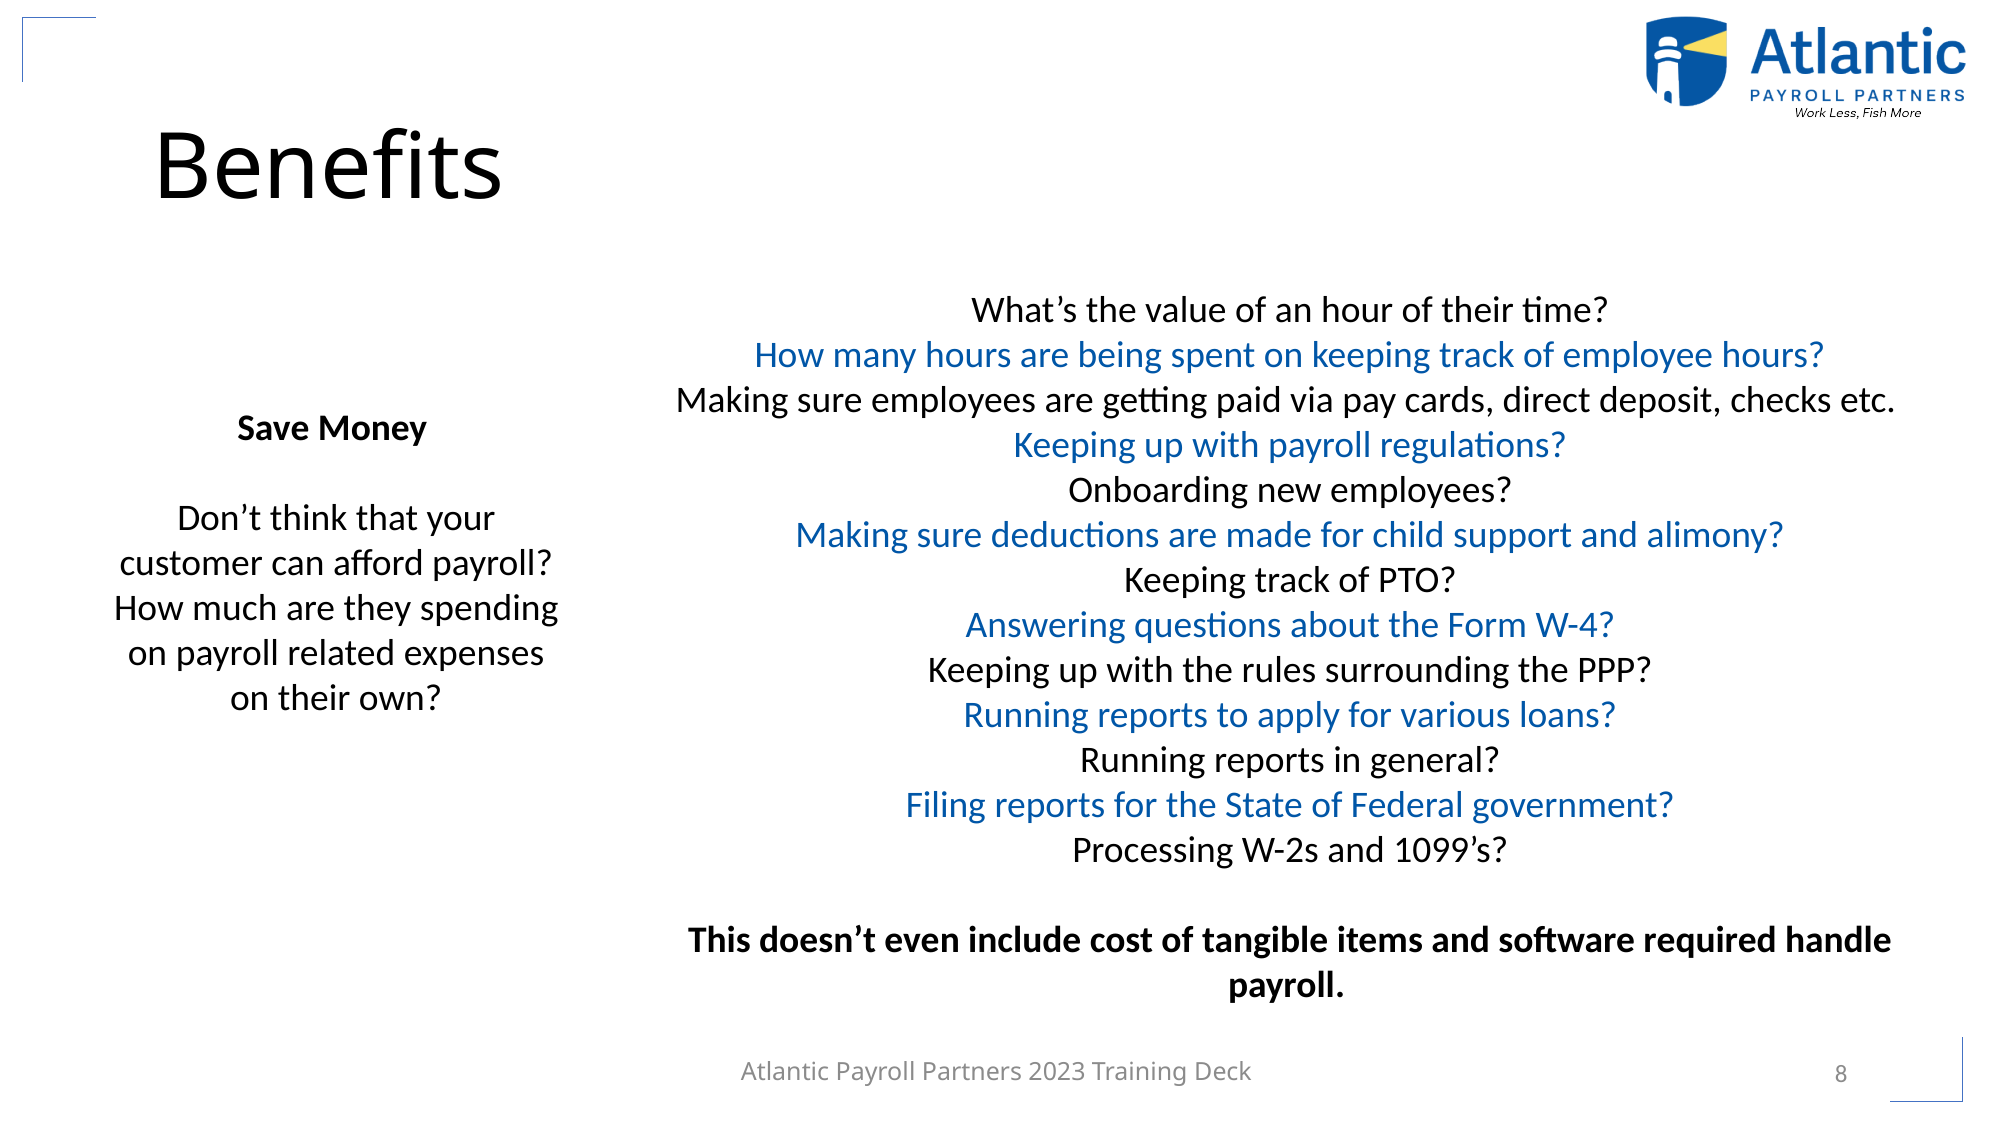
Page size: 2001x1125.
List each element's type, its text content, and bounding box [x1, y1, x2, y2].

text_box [1889, 1037, 1963, 1102]
text_box What’s the value of an hour of their time? How many hours are being spent on keeping track of employee hours? Making sure employees are getting paid via pay cards, direct deposit, checks etc. Keeping up with payroll regulations? Onboarding new employees? Making sure deductions are made for child support and alimony? Keeping track of PTO? Answering questions about the Form W-4? Keeping up with the rules surrounding the PPP? Running reports to apply for various loans? Running reports in general? Filing reports for the State of Federal government? Processing W-2s and 1099’s? This doesn’t even include cost of tangible items and software required handle payroll. [654, 277, 1927, 1012]
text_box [22, 17, 96, 83]
footer Atlantic Payroll Partners 2023 Training Deck [662, 1042, 1338, 1103]
slide_number 8 [1412, 1042, 1863, 1103]
picture [1643, 14, 1969, 141]
title Benefits [137, 59, 1863, 278]
text_box Save Money Don’t think that your customer can afford payroll? How much are they spending on payroll related expenses on their own? [92, 395, 581, 726]
